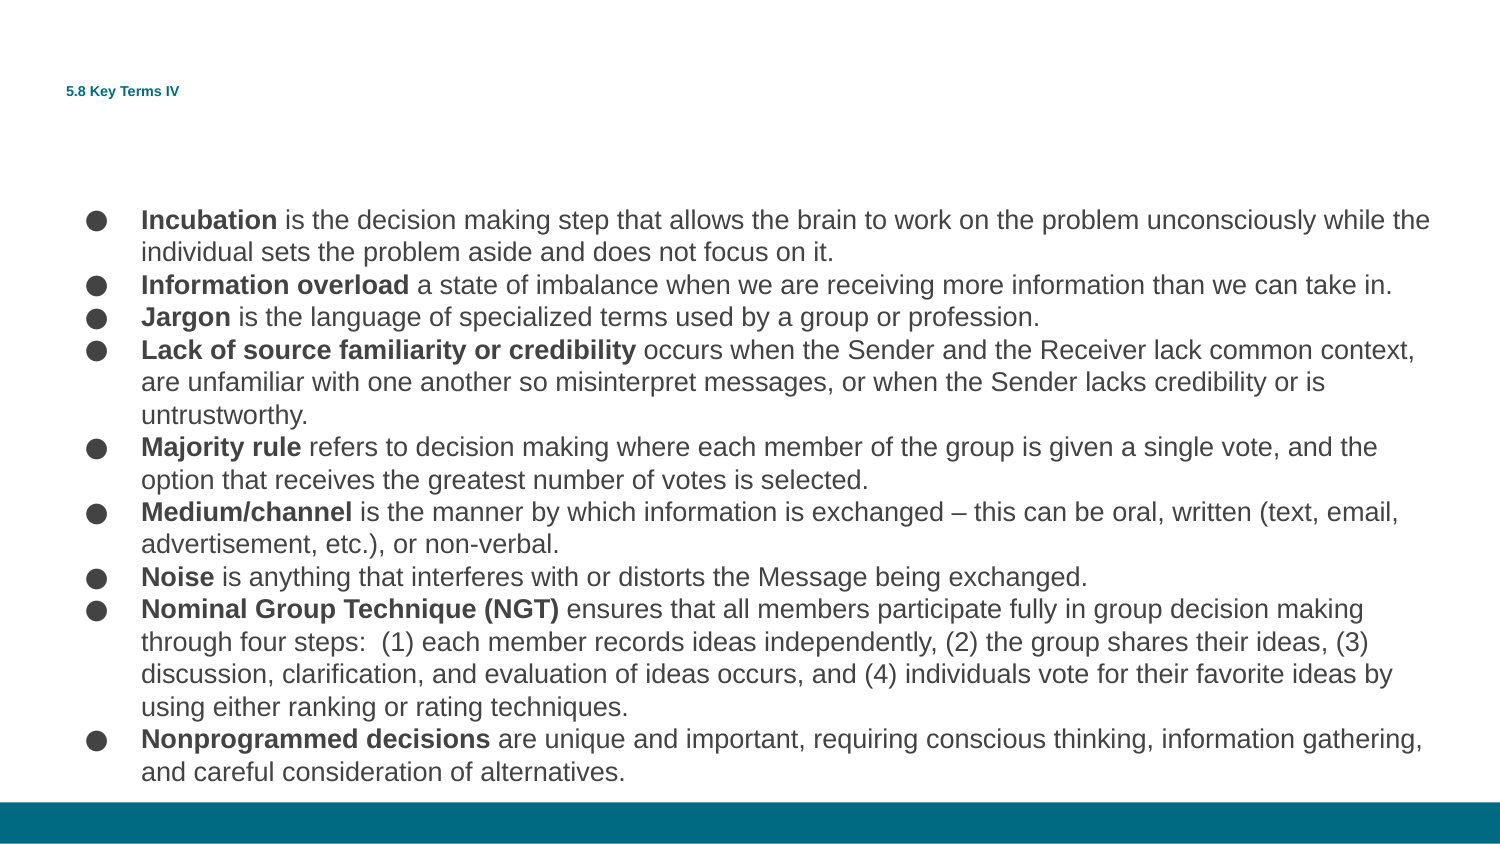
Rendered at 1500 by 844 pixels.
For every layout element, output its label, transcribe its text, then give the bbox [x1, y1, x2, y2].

list Incubation is the decision making step that allows the brain to work on the problem unconsciously while the individual sets the problem aside and does not focus on it. Information overload a state of imbalance when we are receiving more information than we can take in. Jargon is the language of specialized terms used by a group or profession. Lack of source familiarity or credibility occurs when the Sender and the Receiver lack common context, are unfamiliar with one another so misinterpret messages, or when the Sender lacks credibility or is untrustworthy. Majority rule refers to decision making where each member of the group is given a single vote, and the option that receives the greatest number of votes is selected. Medium/channel is the manner by which information is exchanged – this can be oral, written (text, email, advertisement, etc.), or non-verbal. Noise is anything that interferes with or distorts the Message being exchanged. Nominal Group Technique (NGT) ensures that all members participate fully in group decision making through four steps: (1) each member records ideas independently, (2) the group shares their ideas, (3) discussion, clarification, and evaluation of ideas occurs, and (4) individuals vote for their favorite ideas by using either ranking or rating techniques. Nonprogrammed decisions are unique and important, requiring conscious thinking, information gathering, and careful consideration of alternatives. [51, 187, 1449, 735]
title 5.8 Key Terms IV [51, 67, 1449, 167]
